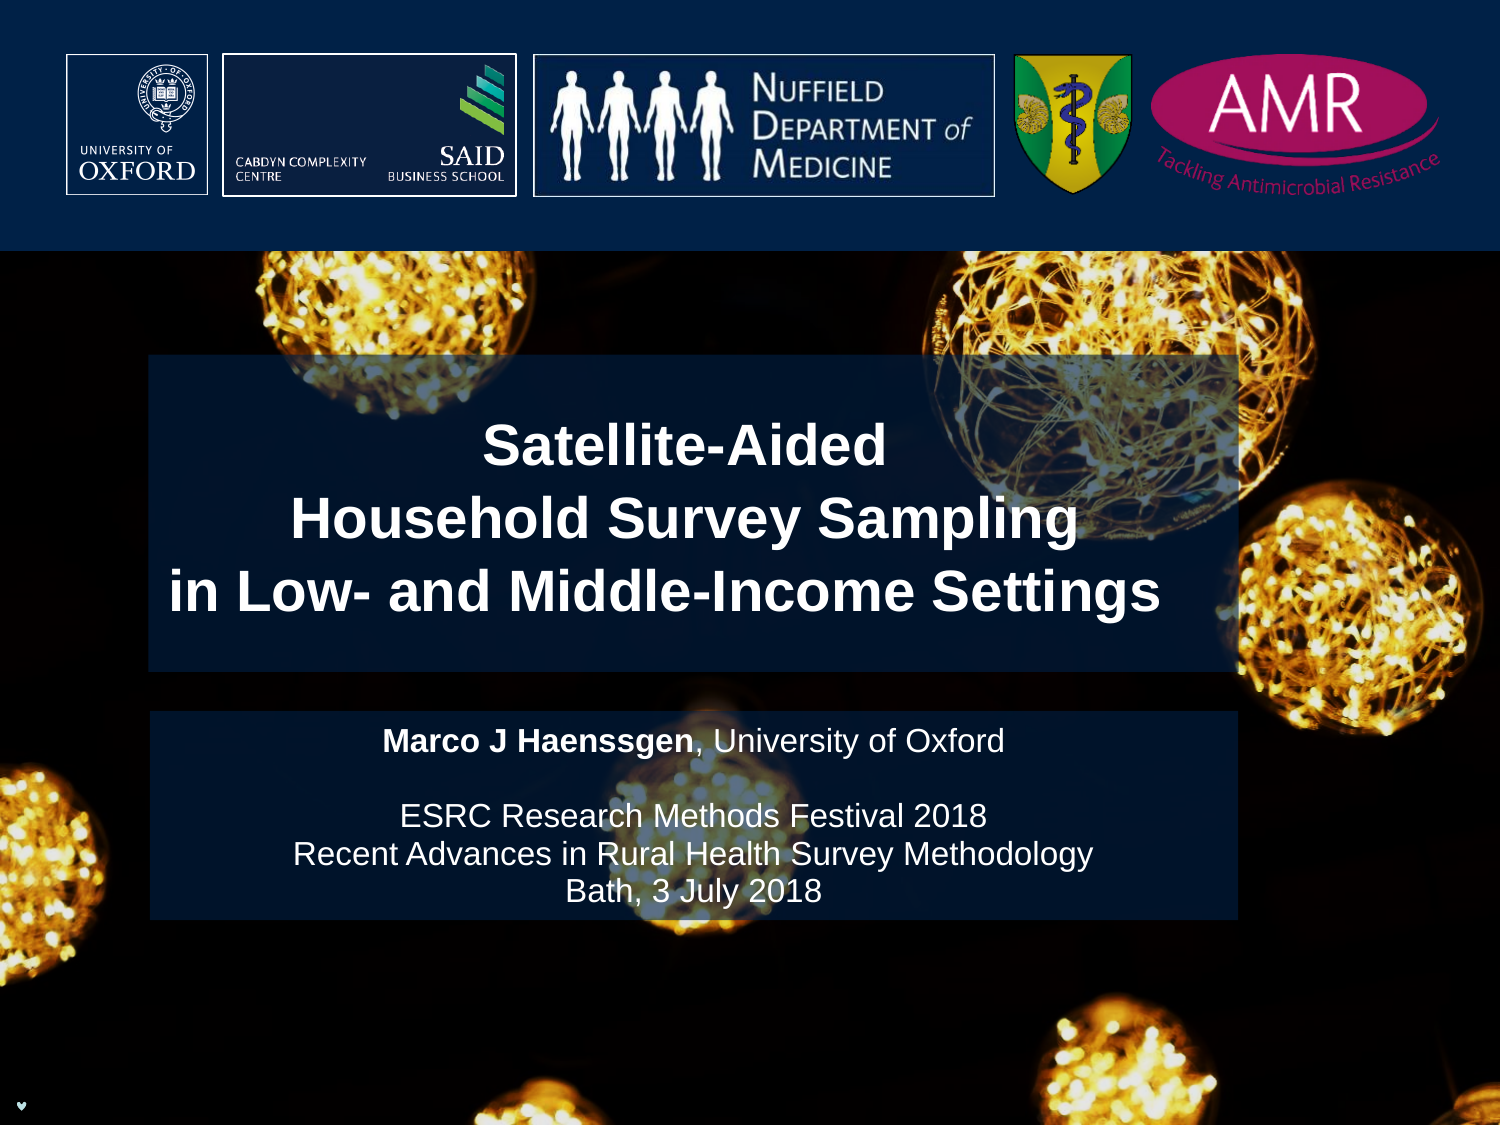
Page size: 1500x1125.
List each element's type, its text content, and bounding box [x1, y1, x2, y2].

picture [224, 55, 515, 195]
title Satellite-Aided Household Survey Sampling in Low- and Middle-Income Settings [148, 354, 1239, 673]
picture [1151, 54, 1440, 195]
picture [0, 251, 1500, 1125]
picture [1012, 54, 1134, 196]
text_box [15, 1100, 28, 1112]
subtitle Marco J Haenssgen, University of Oxford ESRC Research Methods Festival 2018 Recent Advances in Rural Health Survey Methodology Bath, 3 July 2018 [149, 710, 1239, 921]
picture [66, 54, 208, 195]
picture [533, 54, 995, 197]
